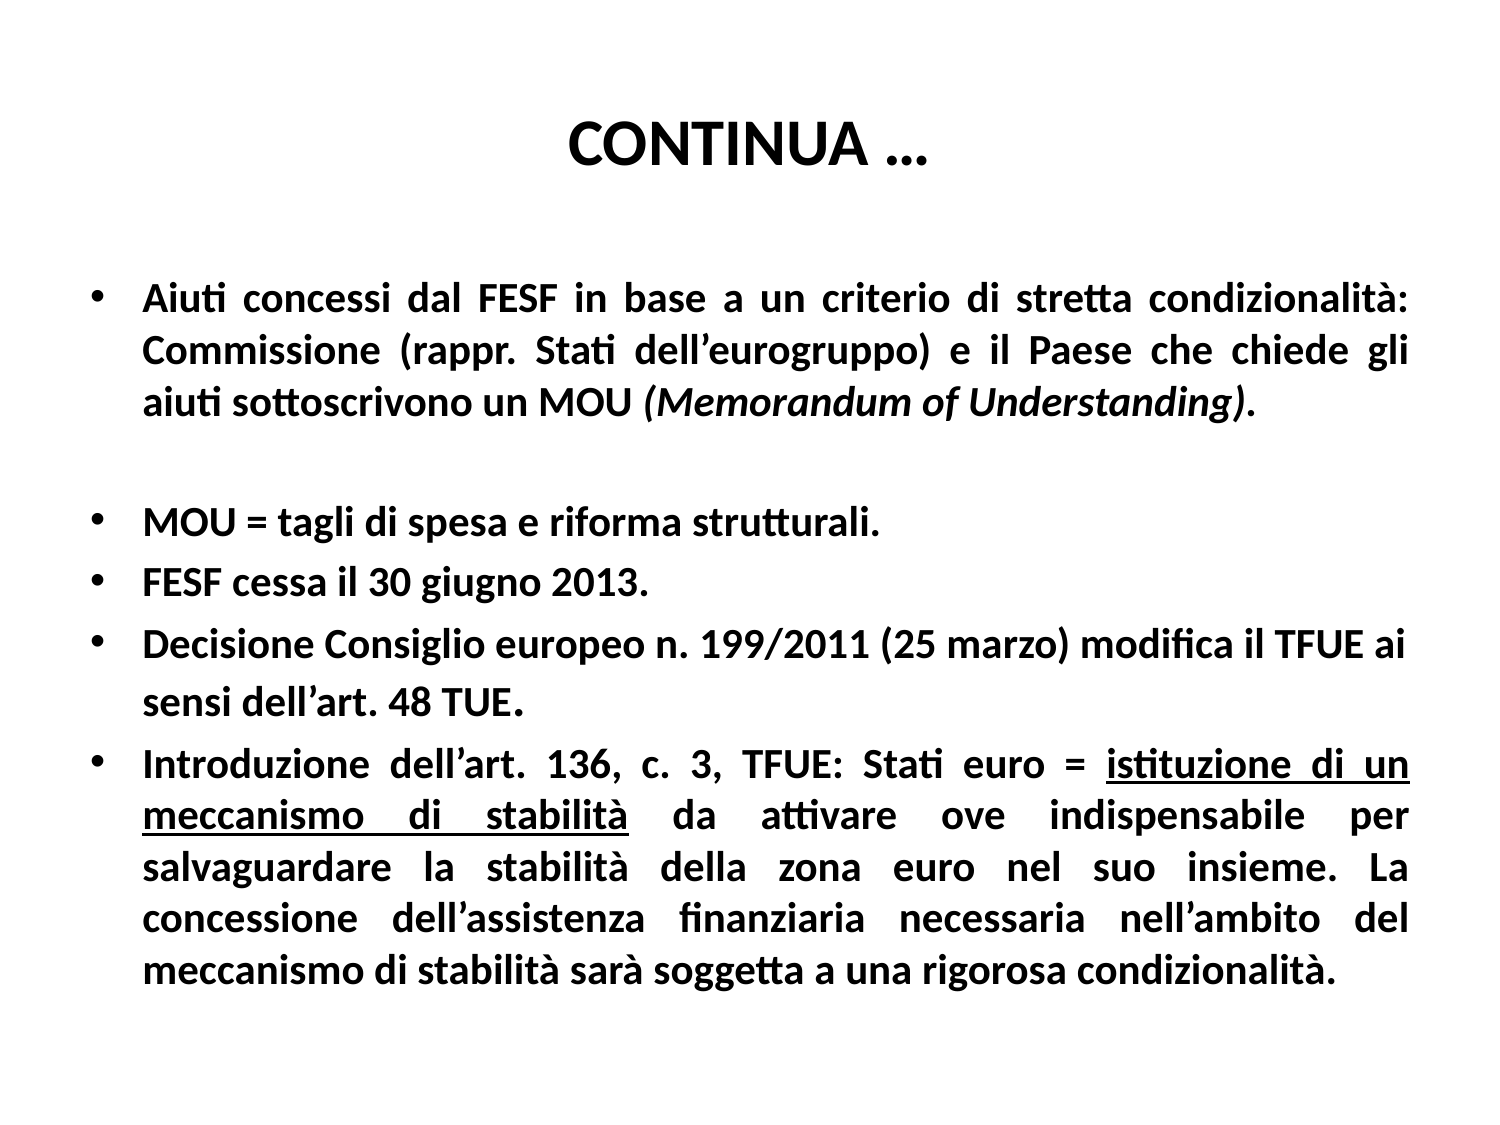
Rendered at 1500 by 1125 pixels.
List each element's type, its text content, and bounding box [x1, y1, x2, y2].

title CONTINUA … [75, 45, 1425, 233]
list Aiuti concessi dal FESF in base a un criterio di stretta condizionalità: Commissione (rappr. Stati dell’eurogruppo) e il Paese che chiede gli aiuti sottoscrivono un MOU (Memorandum of Understanding). MOU = tagli di spesa e riforma strutturali. FESF cessa il 30 giugno 2013. Decisione Consiglio europeo n. 199/2011 (25 marzo) modifica il TFUE ai sensi dell’art. 48 TUE. Introduzione dell’art. 136, c. 3, TFUE: Stati euro = istituzione di un meccanismo di stabilità da attivare ove indispensabile per salvaguardare la stabilità della zona euro nel suo insieme. La concessione dell’assistenza finanziaria necessaria nell’ambito del meccanismo di stabilità sarà soggetta a una rigorosa condizionalità. [75, 262, 1425, 1005]
